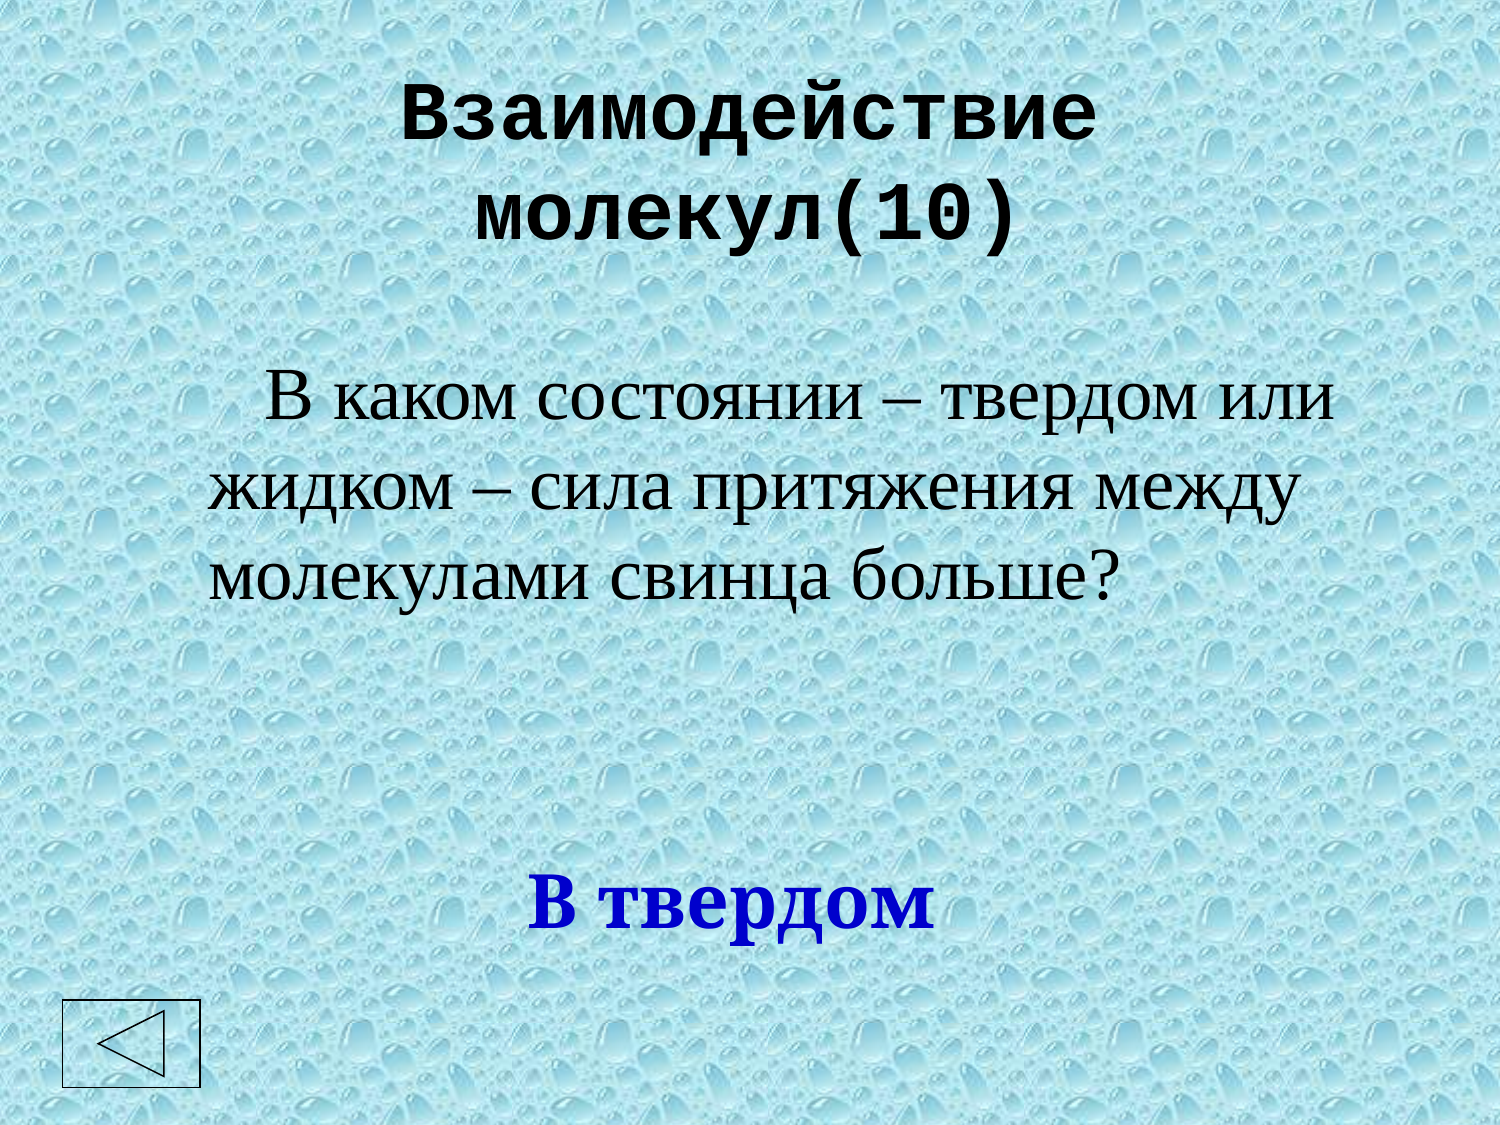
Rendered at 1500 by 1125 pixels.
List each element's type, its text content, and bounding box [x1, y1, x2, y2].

text_box В твердом [419, 846, 1045, 959]
text_box В каком состоянии – твердом или жидком – сила притяжения между молекулами свинца больше? [137, 337, 1438, 738]
text_box [62, 999, 200, 1088]
title Взаимодействие молекул(10) [112, 62, 1388, 251]
picture [0, 0, 1500, 1125]
